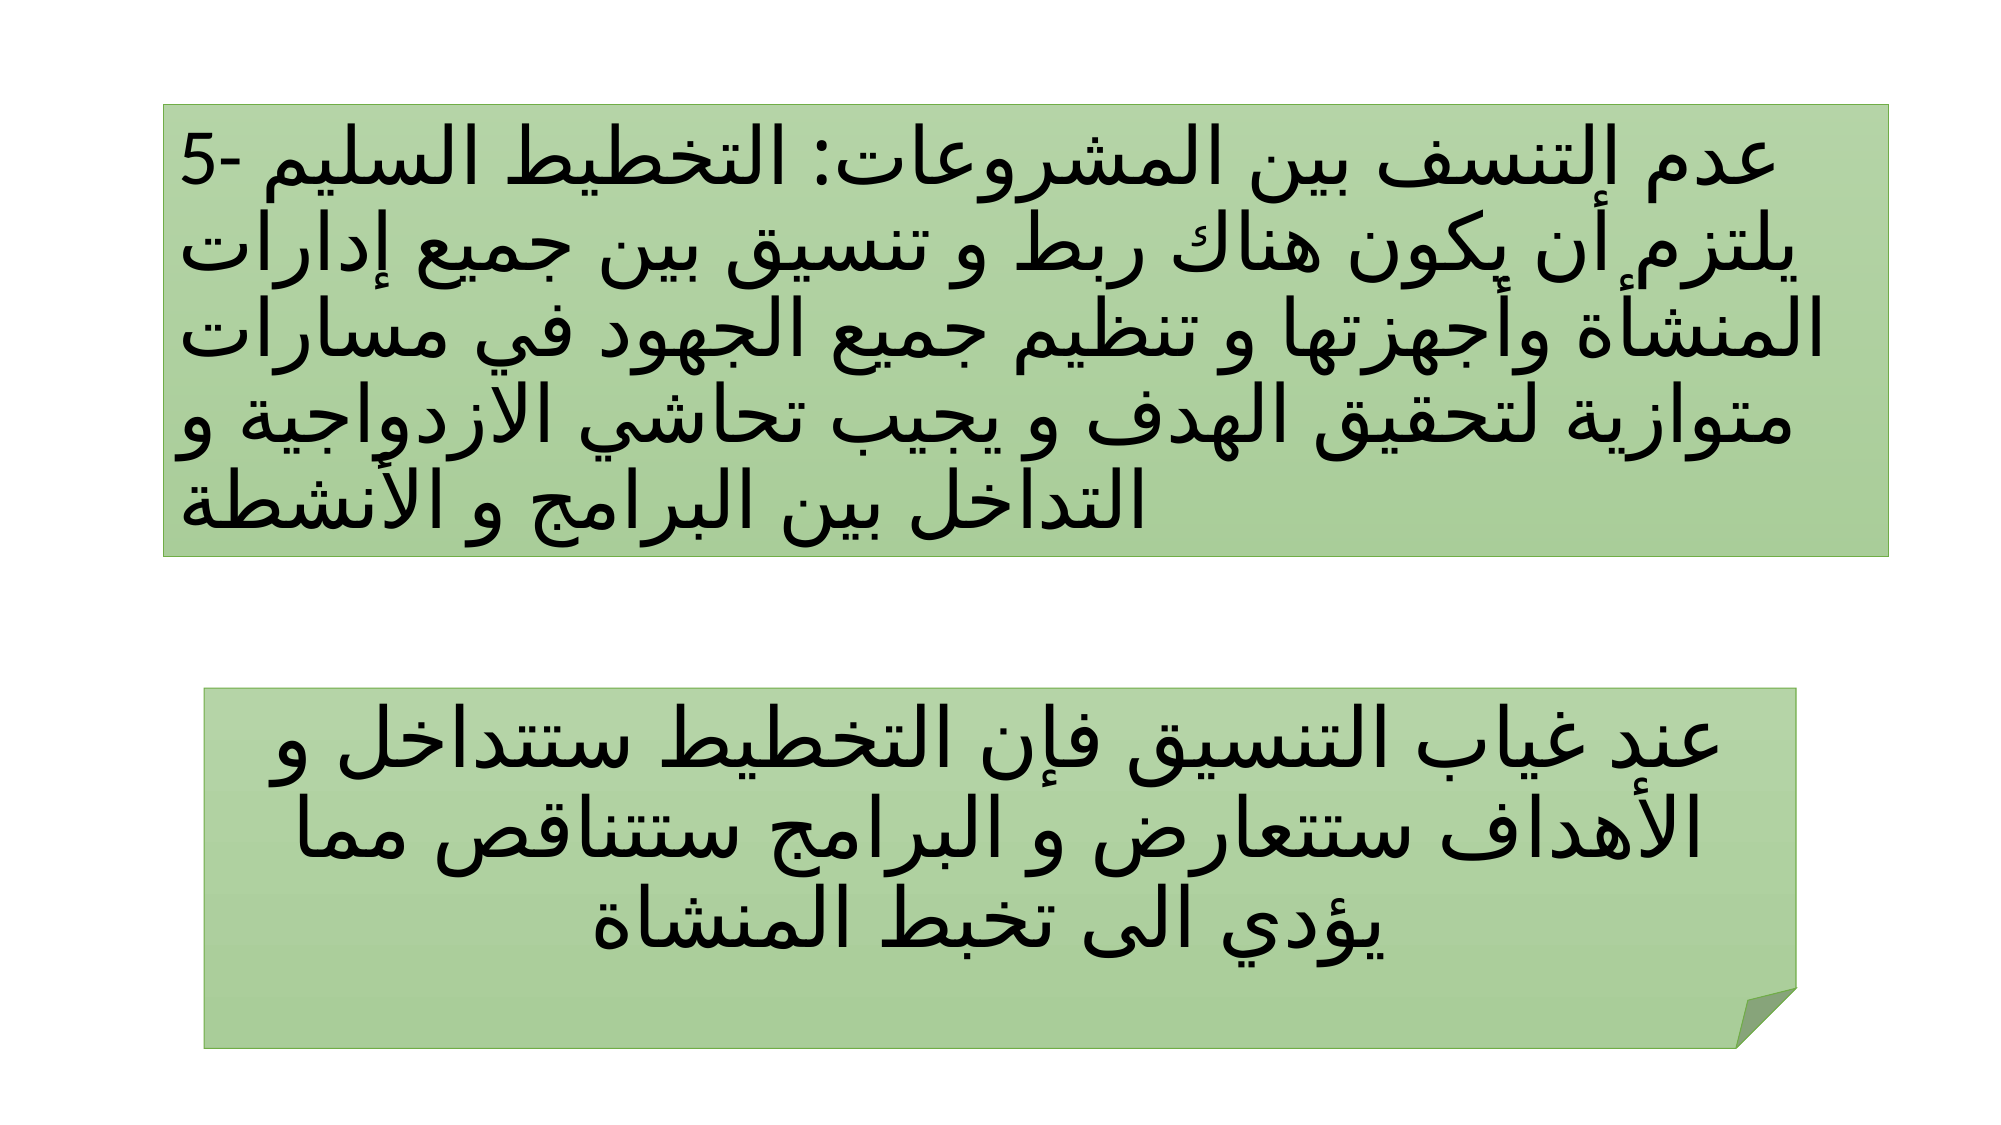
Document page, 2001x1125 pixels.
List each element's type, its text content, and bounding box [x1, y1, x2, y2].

title 5- عدم التنسف بين المشروعات: التخطيط السليم يلتزم أن يكون هناك ربط و تنسيق بين جميع إدارات المنشأة وأجهزتها و تنظيم جميع الجهود في مسارات متوازية لتحقيق الهدف و يجيب تحاشي الازدواجية و التداخل بين البرامج و الأنشطة [163, 104, 1889, 557]
text_box عند غياب التنسيق فإن التخطيط ستتداخل و الأهداف ستتعارض و البرامج ستتناقص مما يؤدي الى تخبط المنشاة [203, 687, 1798, 1049]
